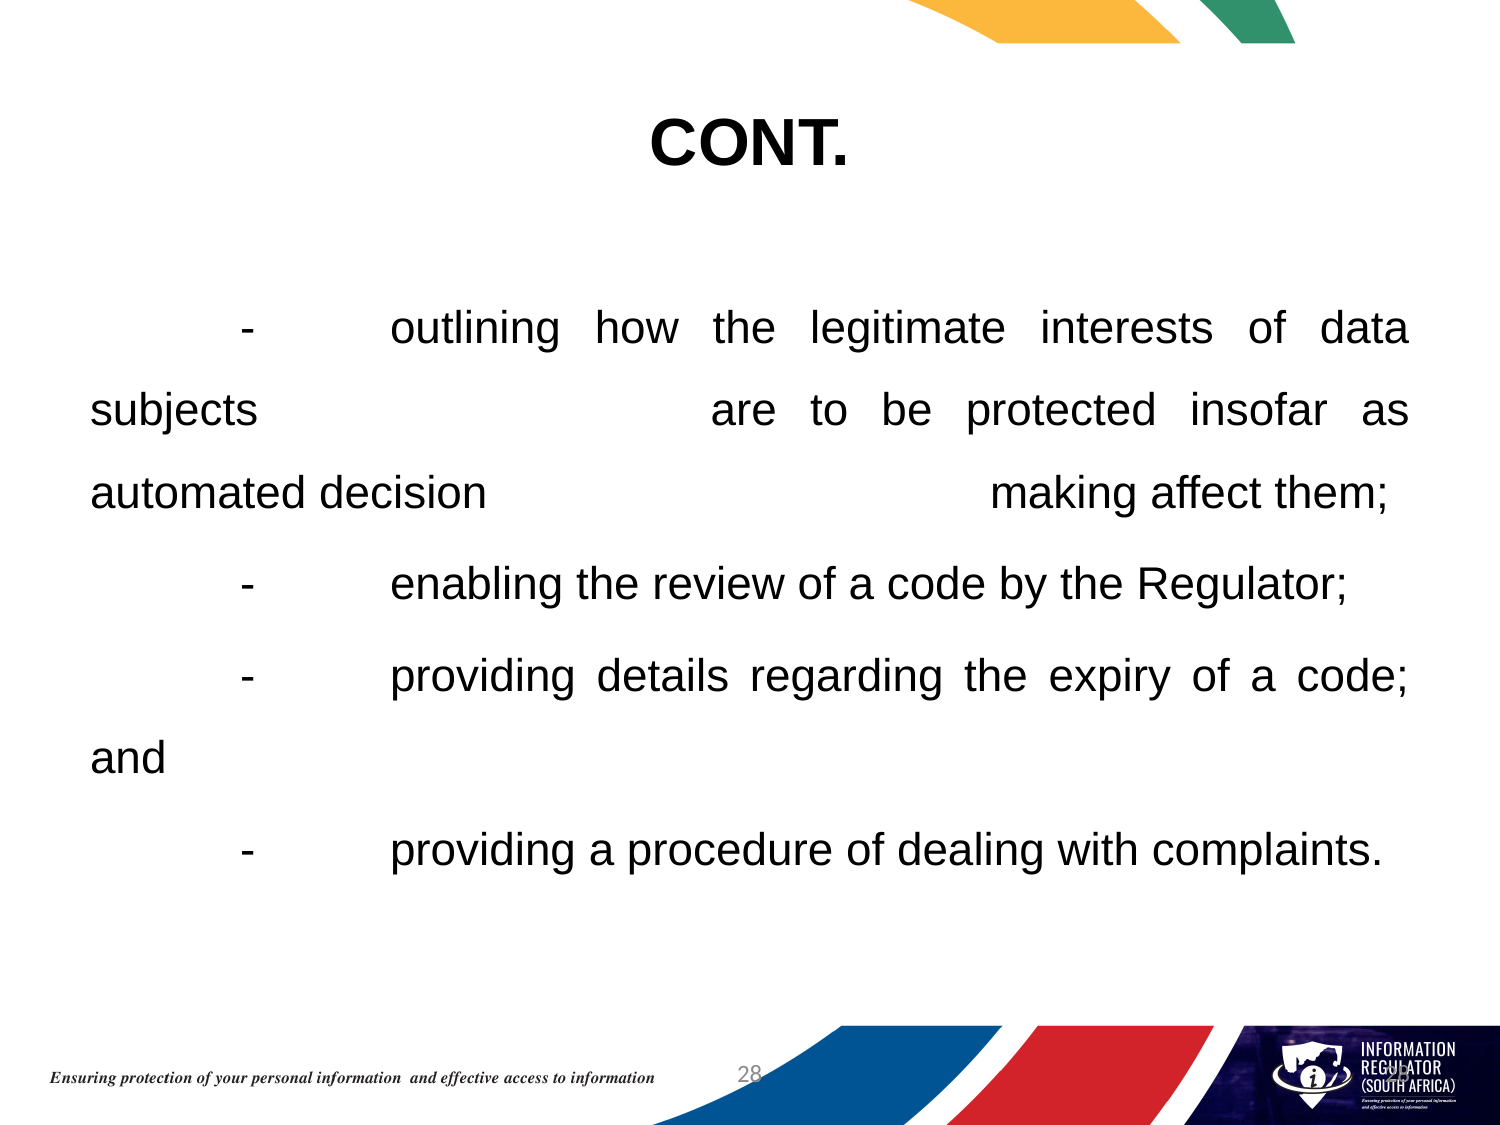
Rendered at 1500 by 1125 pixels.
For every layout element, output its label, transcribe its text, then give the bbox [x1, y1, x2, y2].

picture [0, 0, 1500, 1125]
title CONT. [75, 45, 1425, 233]
footer 28 [512, 1042, 988, 1103]
slide_number 28 [1074, 1042, 1425, 1103]
list - outlining how the legitimate interests of data subjects are to be protected insofar as automated decision making affect them; - enabling the review of a code by the Regulator; - providing details regarding the expiry of a code; and - providing a procedure of dealing with complaints. [75, 262, 1425, 1005]
